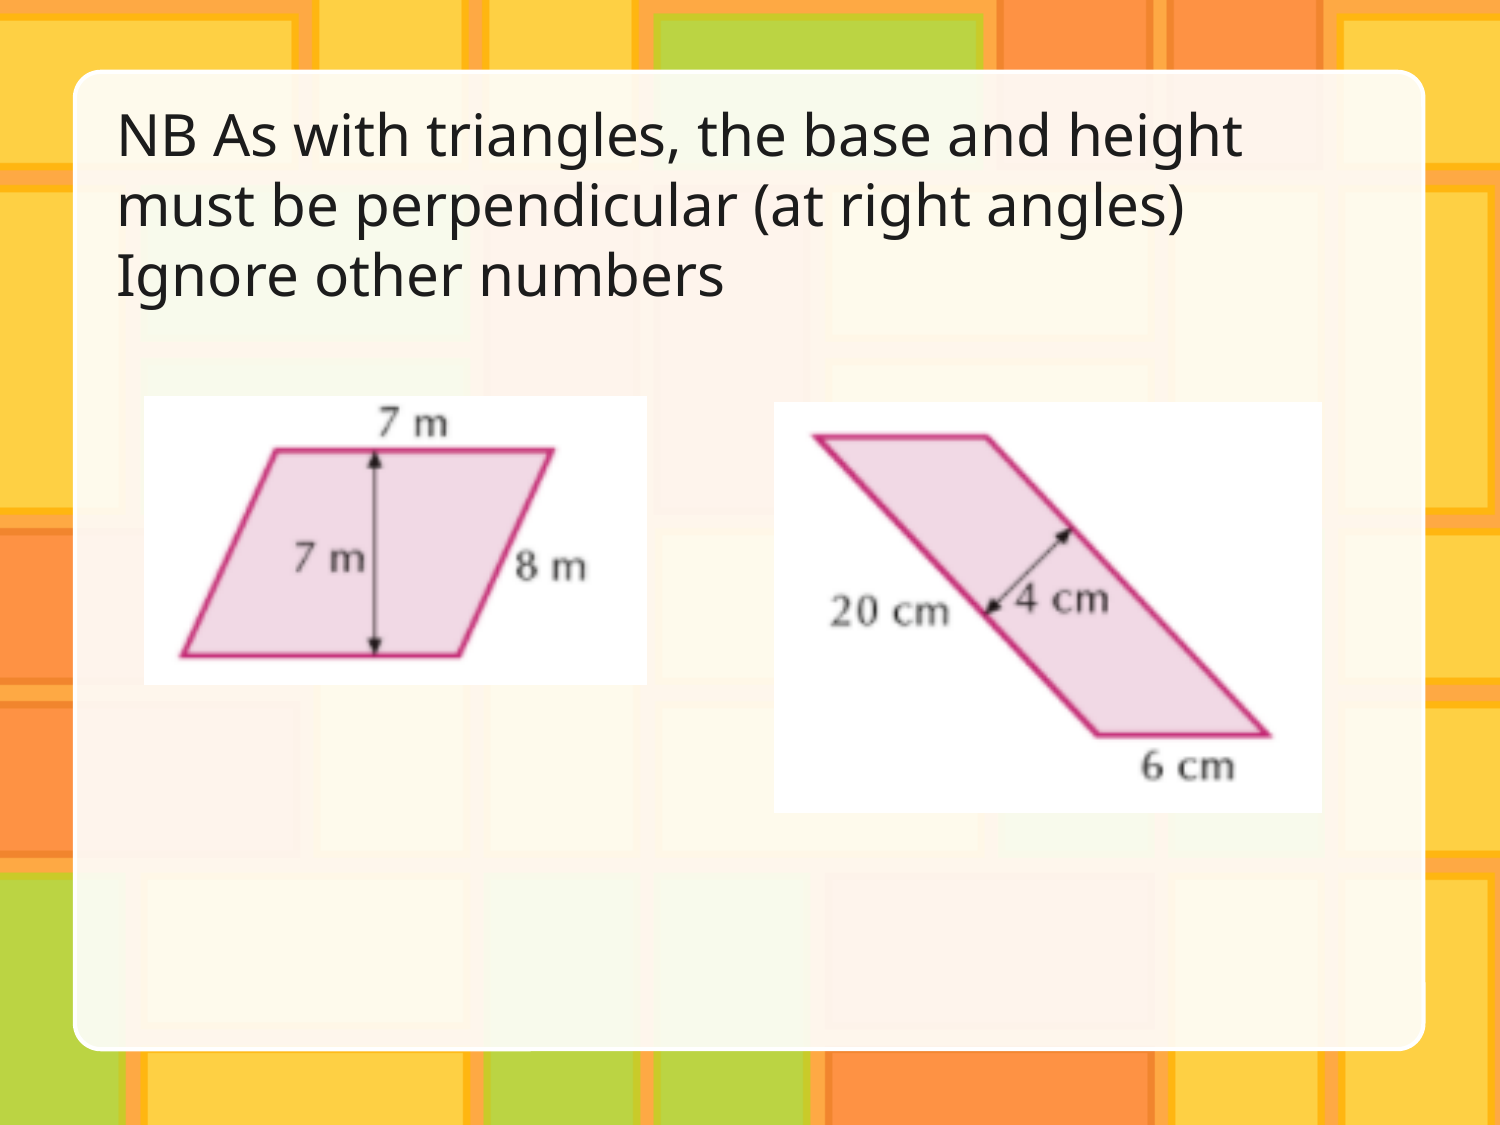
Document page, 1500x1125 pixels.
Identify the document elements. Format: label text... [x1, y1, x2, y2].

picture [0, 0, 1500, 1125]
text_box NB As with triangles, the base and height must be perpendicular (at right angles) Ignore other numbers [101, 90, 1380, 316]
